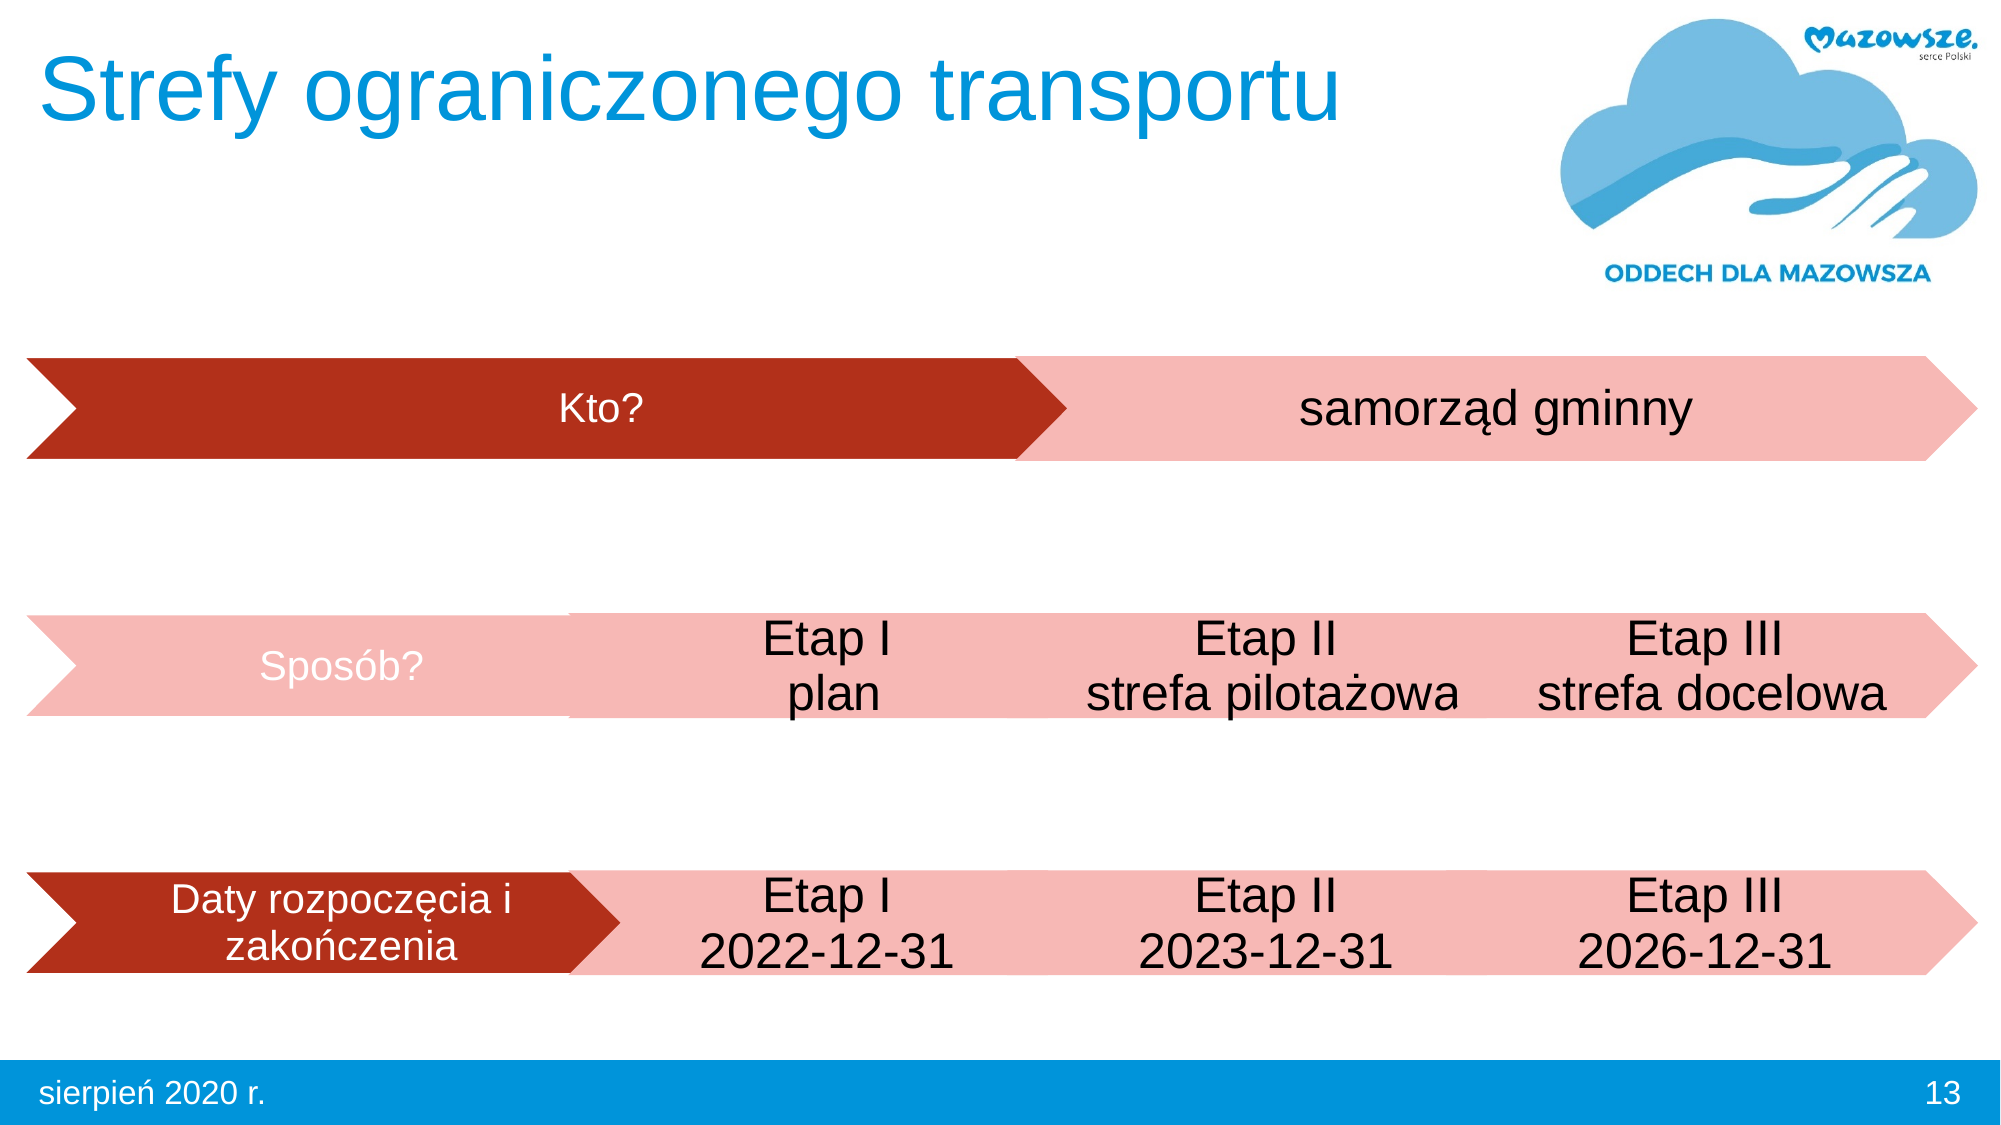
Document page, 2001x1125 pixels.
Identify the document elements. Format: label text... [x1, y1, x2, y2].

picture [1546, 0, 1998, 300]
slide_number sierpień 2020 r. [23, 1061, 624, 1121]
picture [1760, 270, 1765, 279]
picture [1726, 268, 1735, 279]
picture [1919, 271, 1925, 279]
picture [1649, 268, 1657, 278]
title Strefy ograniczonego transportu [23, 33, 1569, 161]
picture [1630, 268, 1638, 278]
picture [1841, 268, 1850, 278]
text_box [23, 279, 1977, 1052]
picture [1609, 268, 1619, 278]
slide_number 13 [1526, 1061, 1977, 1121]
